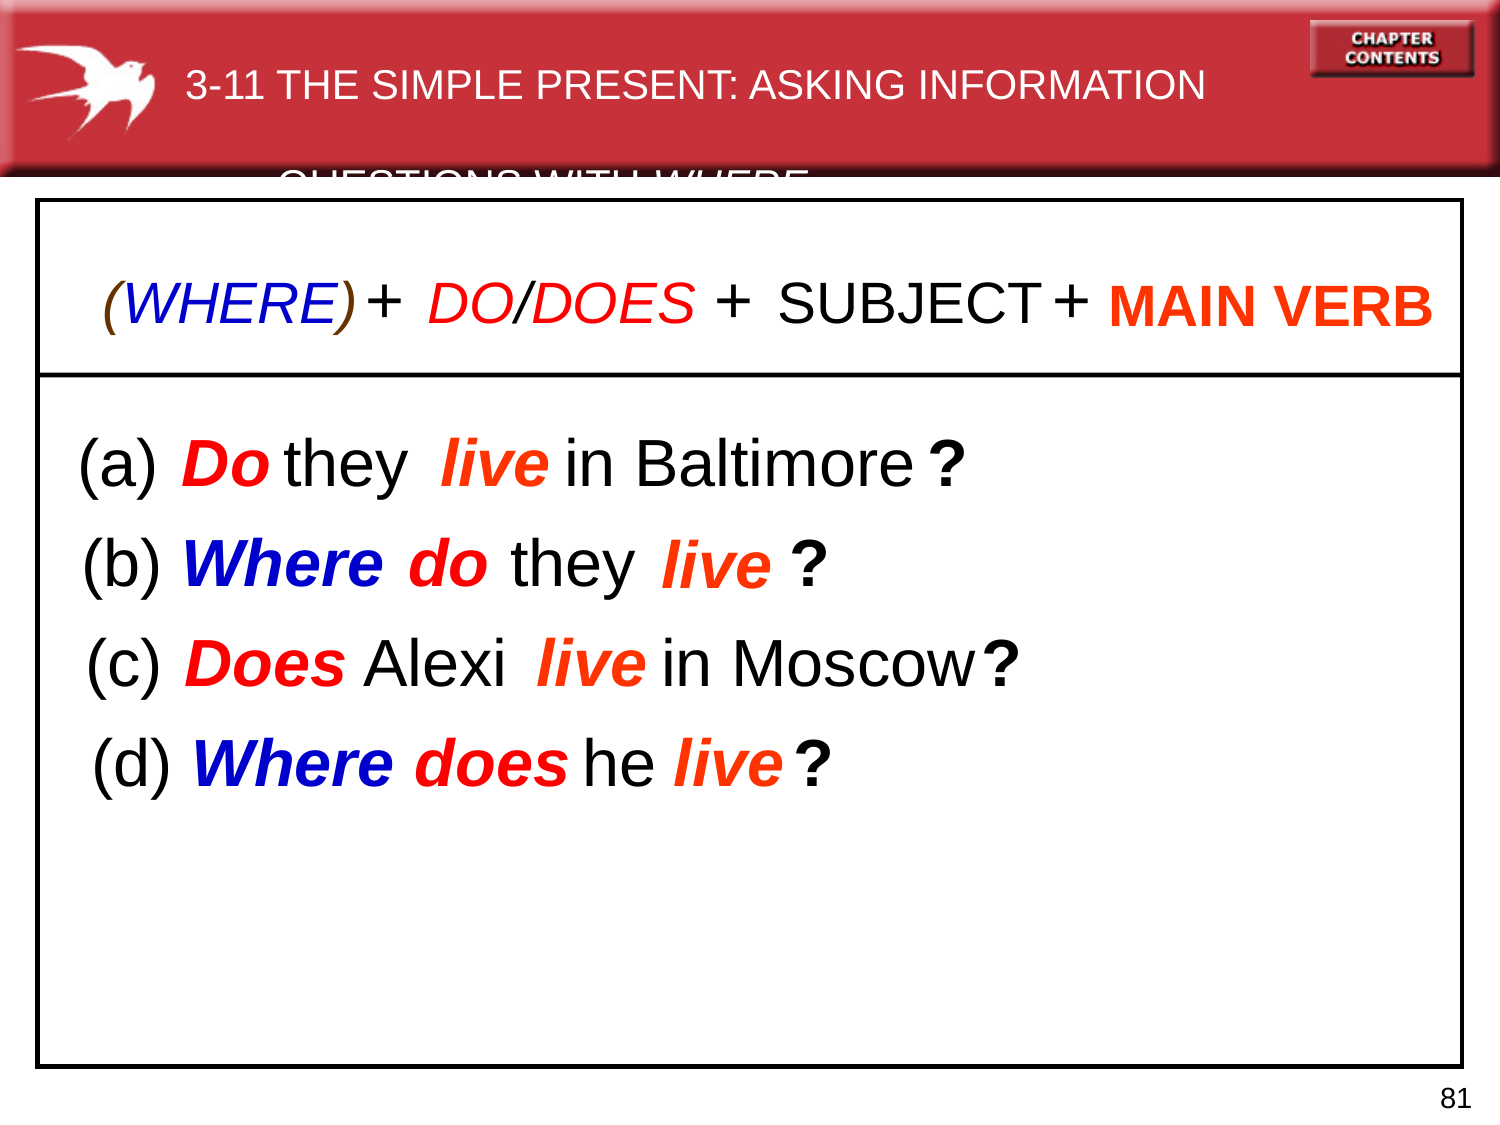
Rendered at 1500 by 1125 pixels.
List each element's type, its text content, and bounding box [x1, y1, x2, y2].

text_box [37, 200, 1462, 1067]
slide_number 81 [1137, 1071, 1488, 1125]
picture [0, 0, 1500, 177]
text_box 3-11 THE SIMPLE PRESENT: ASKING INFORMATION QUESTIONS WITH WHERE [170, 50, 1343, 200]
